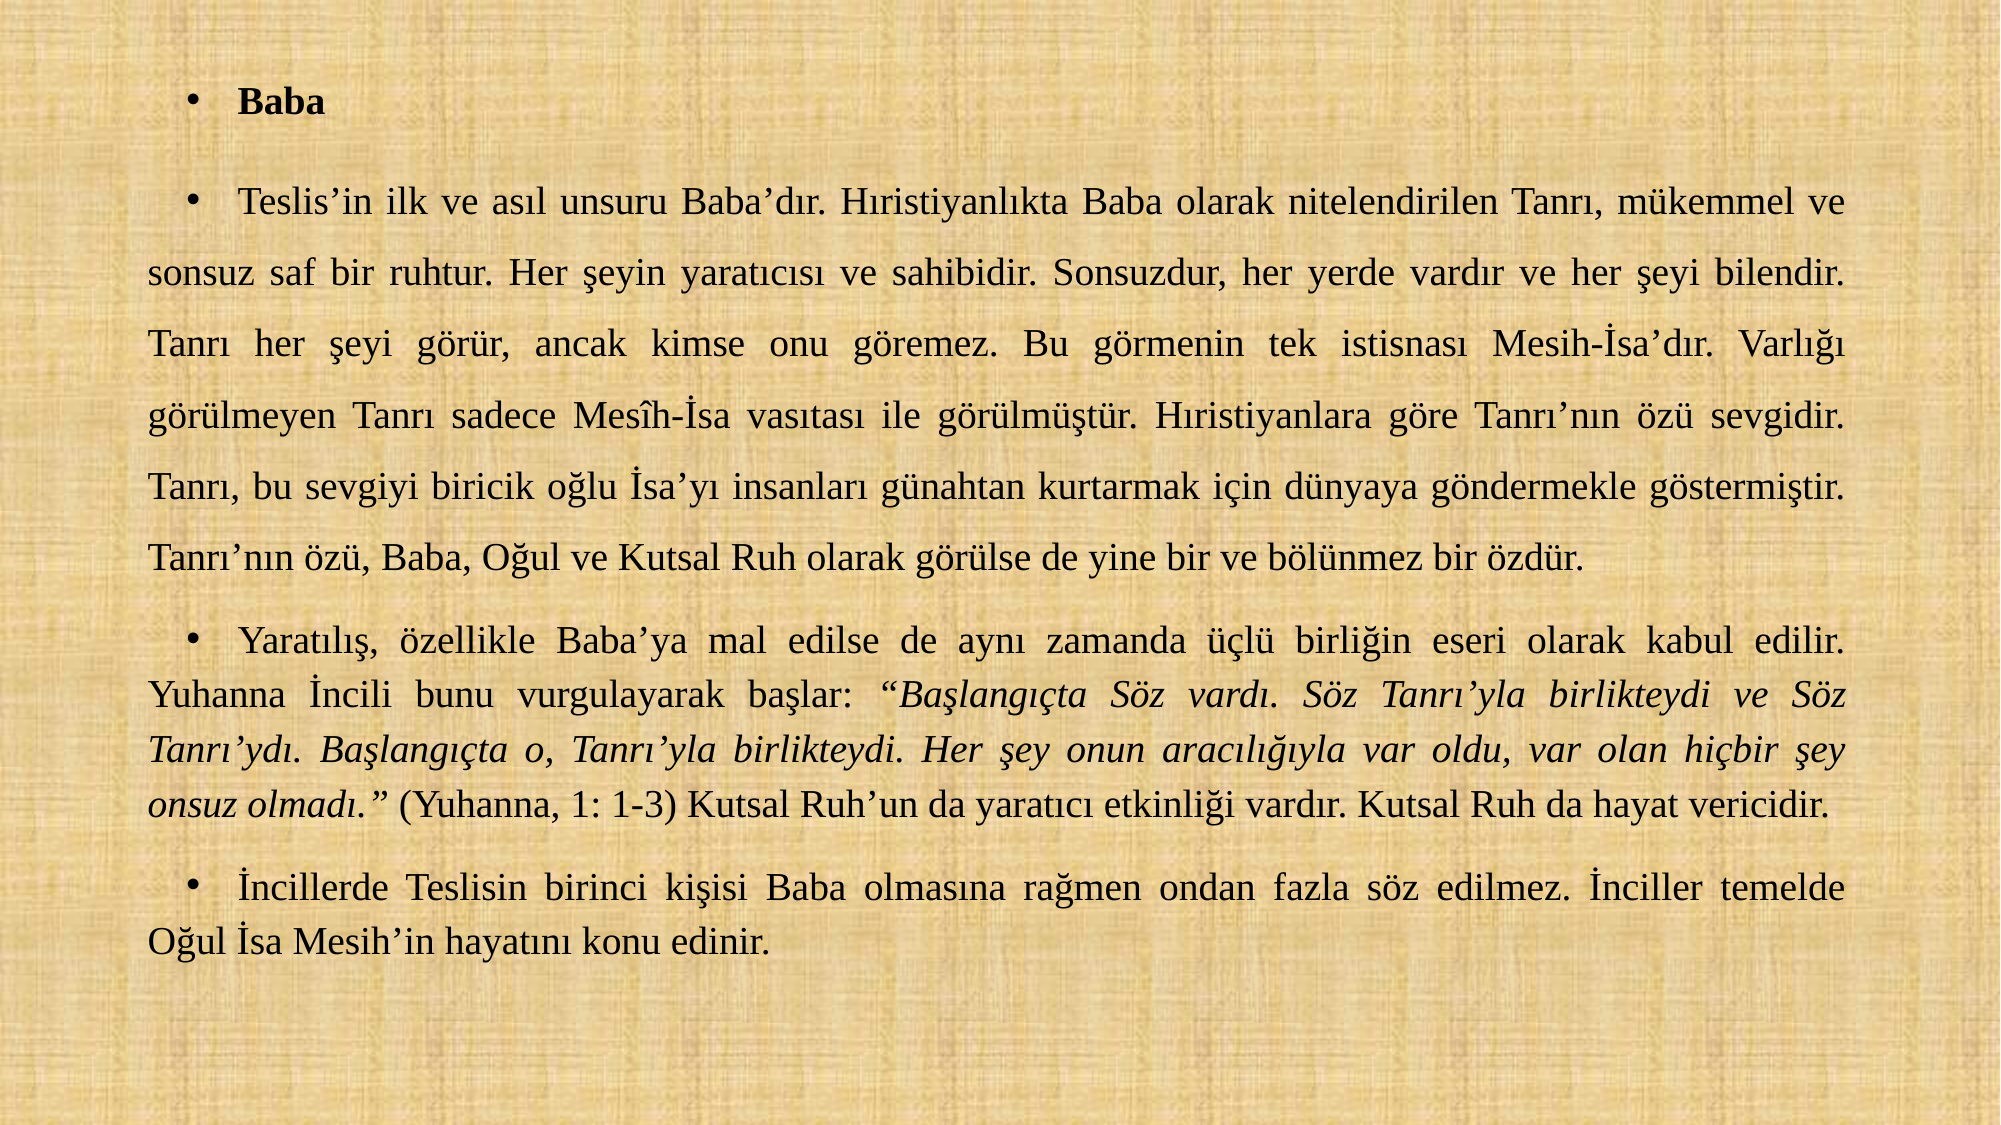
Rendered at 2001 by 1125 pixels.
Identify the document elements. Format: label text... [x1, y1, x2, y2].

list Baba Teslis’in ilk ve asıl unsuru Baba’dır. Hıristiyanlıkta Baba olarak nitelendirilen Tanrı, mükemmel ve sonsuz saf bir ruhtur. Her şeyin yaratıcısı ve sahibidir. Sonsuzdur, her yerde vardır ve her şeyi bilendir. Tanrı her şeyi görür, ancak kimse onu göremez. Bu görmenin tek istisnası Mesih-İsa’dır. Varlığı görülmeyen Tanrı sadece Mesîh-İsa vasıtası ile görülmüştür. Hıristiyanlara göre Tanrı’nın özü sevgidir. Tanrı, bu sevgiyi biricik oğlu İsa’yı insanları günahtan kurtarmak için dünyaya göndermekle göstermiştir. Tanrı’nın özü, Baba, Oğul ve Kutsal Ruh olarak görülse de yine bir ve bölünmez bir özdür. Yaratılış, özellikle Baba’ya mal edilse de aynı zamanda üçlü birliğin eseri olarak kabul edilir. Yuhanna İncili bunu vurgulayarak başlar: “Başlangıçta Söz vardı. Söz Tanrı’yla birlikteydi ve Söz Tanrı’ydı. Başlangıçta o, Tanrı’yla birlikteydi. Her şey onun aracılığıyla var oldu, var olan hiçbir şey onsuz olmadı.” (Yuhanna, 1: 1-3) Kutsal Ruh’un da yaratıcı etkinliği vardır. Kutsal Ruh da hayat vericidir. İncillerde Teslisin birinci kişisi Baba olmasına rağmen ondan fazla söz edilmez. İnciller temelde Oğul İsa Mesih’in hayatını konu edinir. [92, 43, 1863, 1014]
picture [0, 0, 2001, 1125]
